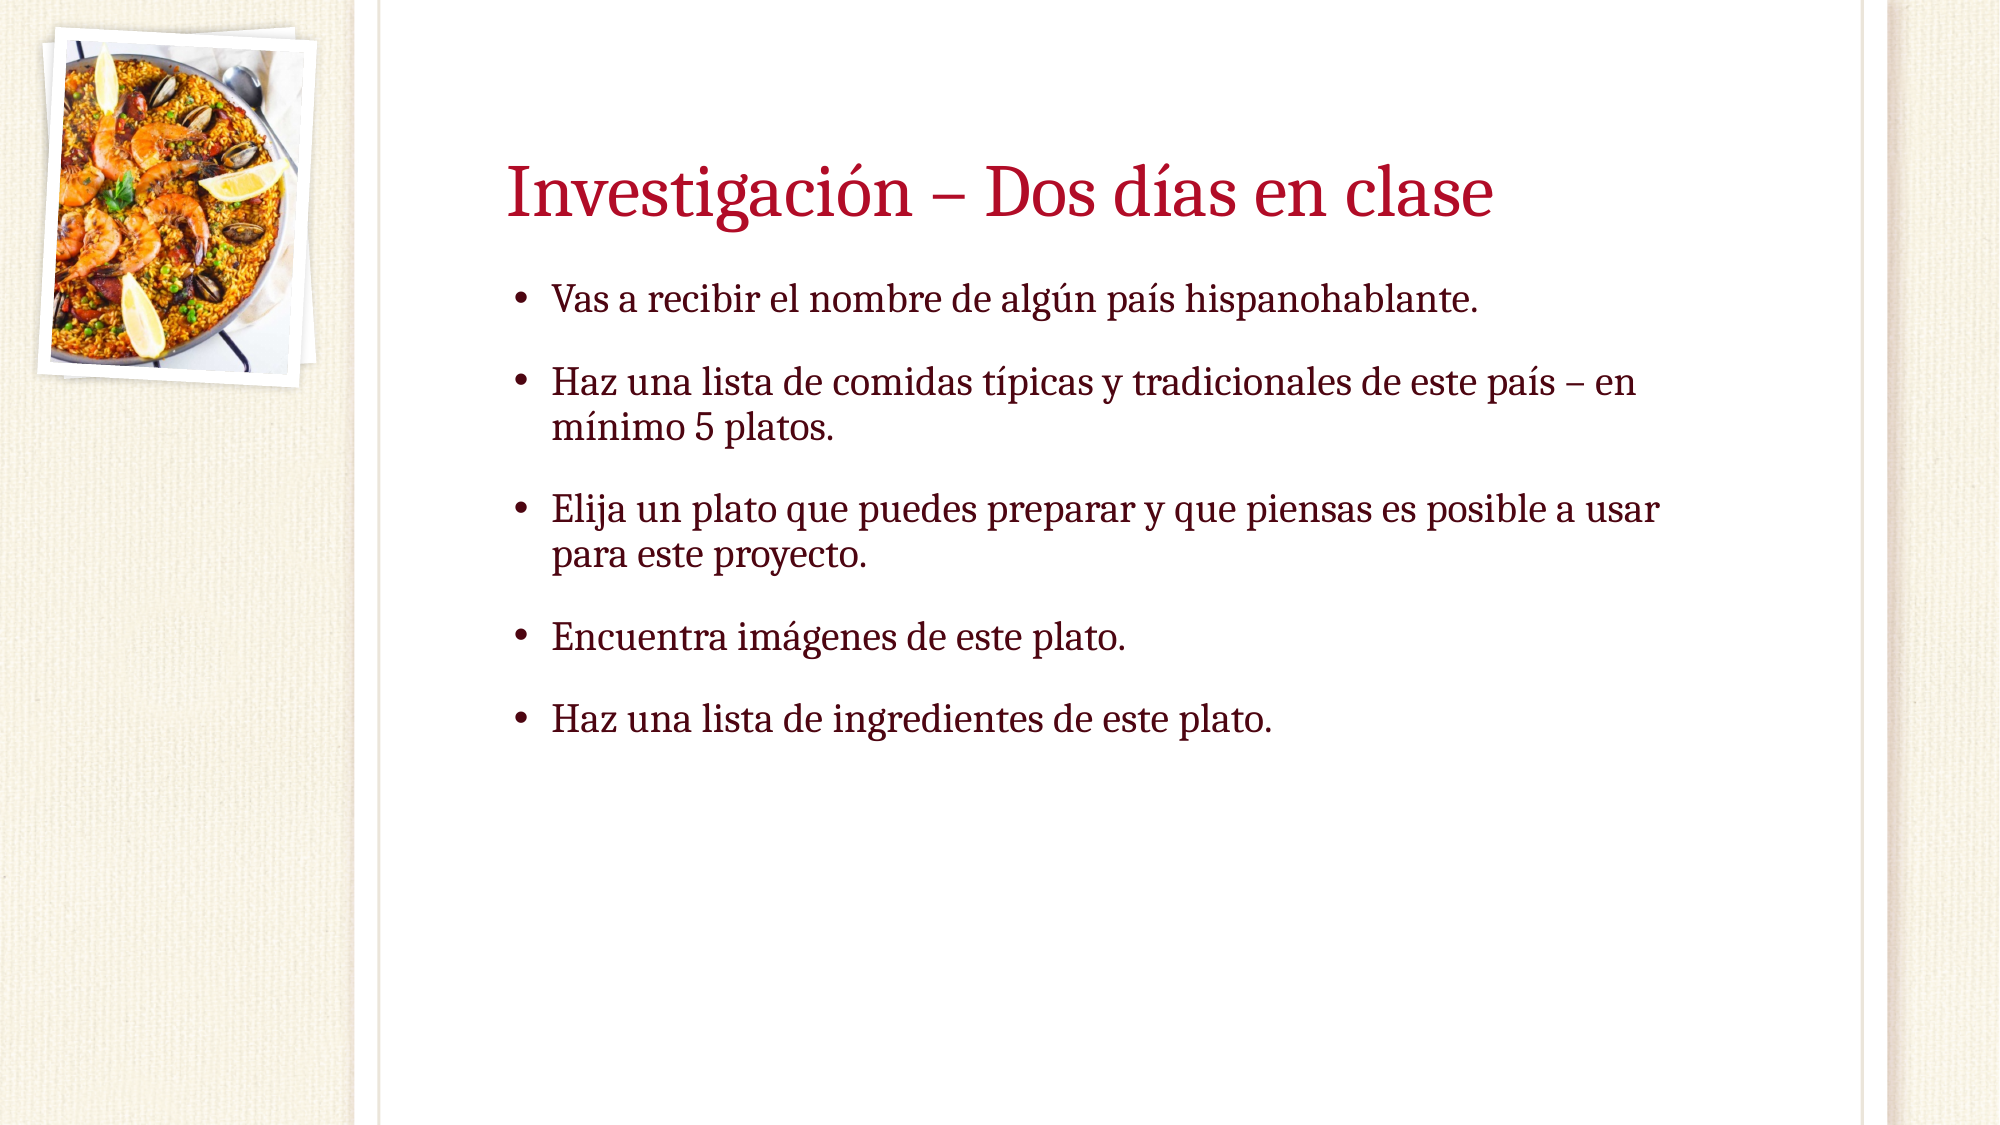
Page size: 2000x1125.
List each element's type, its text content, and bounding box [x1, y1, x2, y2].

list Vas a recibir el nombre de algún país hispanohablante. Haz una lista de comidas típicas y tradicionales de este país – en mínimo 5 platos. Elija un plato que puedes preparar y que piensas es posible a usar para este proyecto. Encuentra imágenes de este plato. Haz una lista de ingredientes de este plato. [491, 269, 1750, 1013]
picture [1888, 0, 2000, 1125]
picture [0, 0, 354, 1125]
title Investigación – Dos días en clase [491, 52, 1750, 240]
